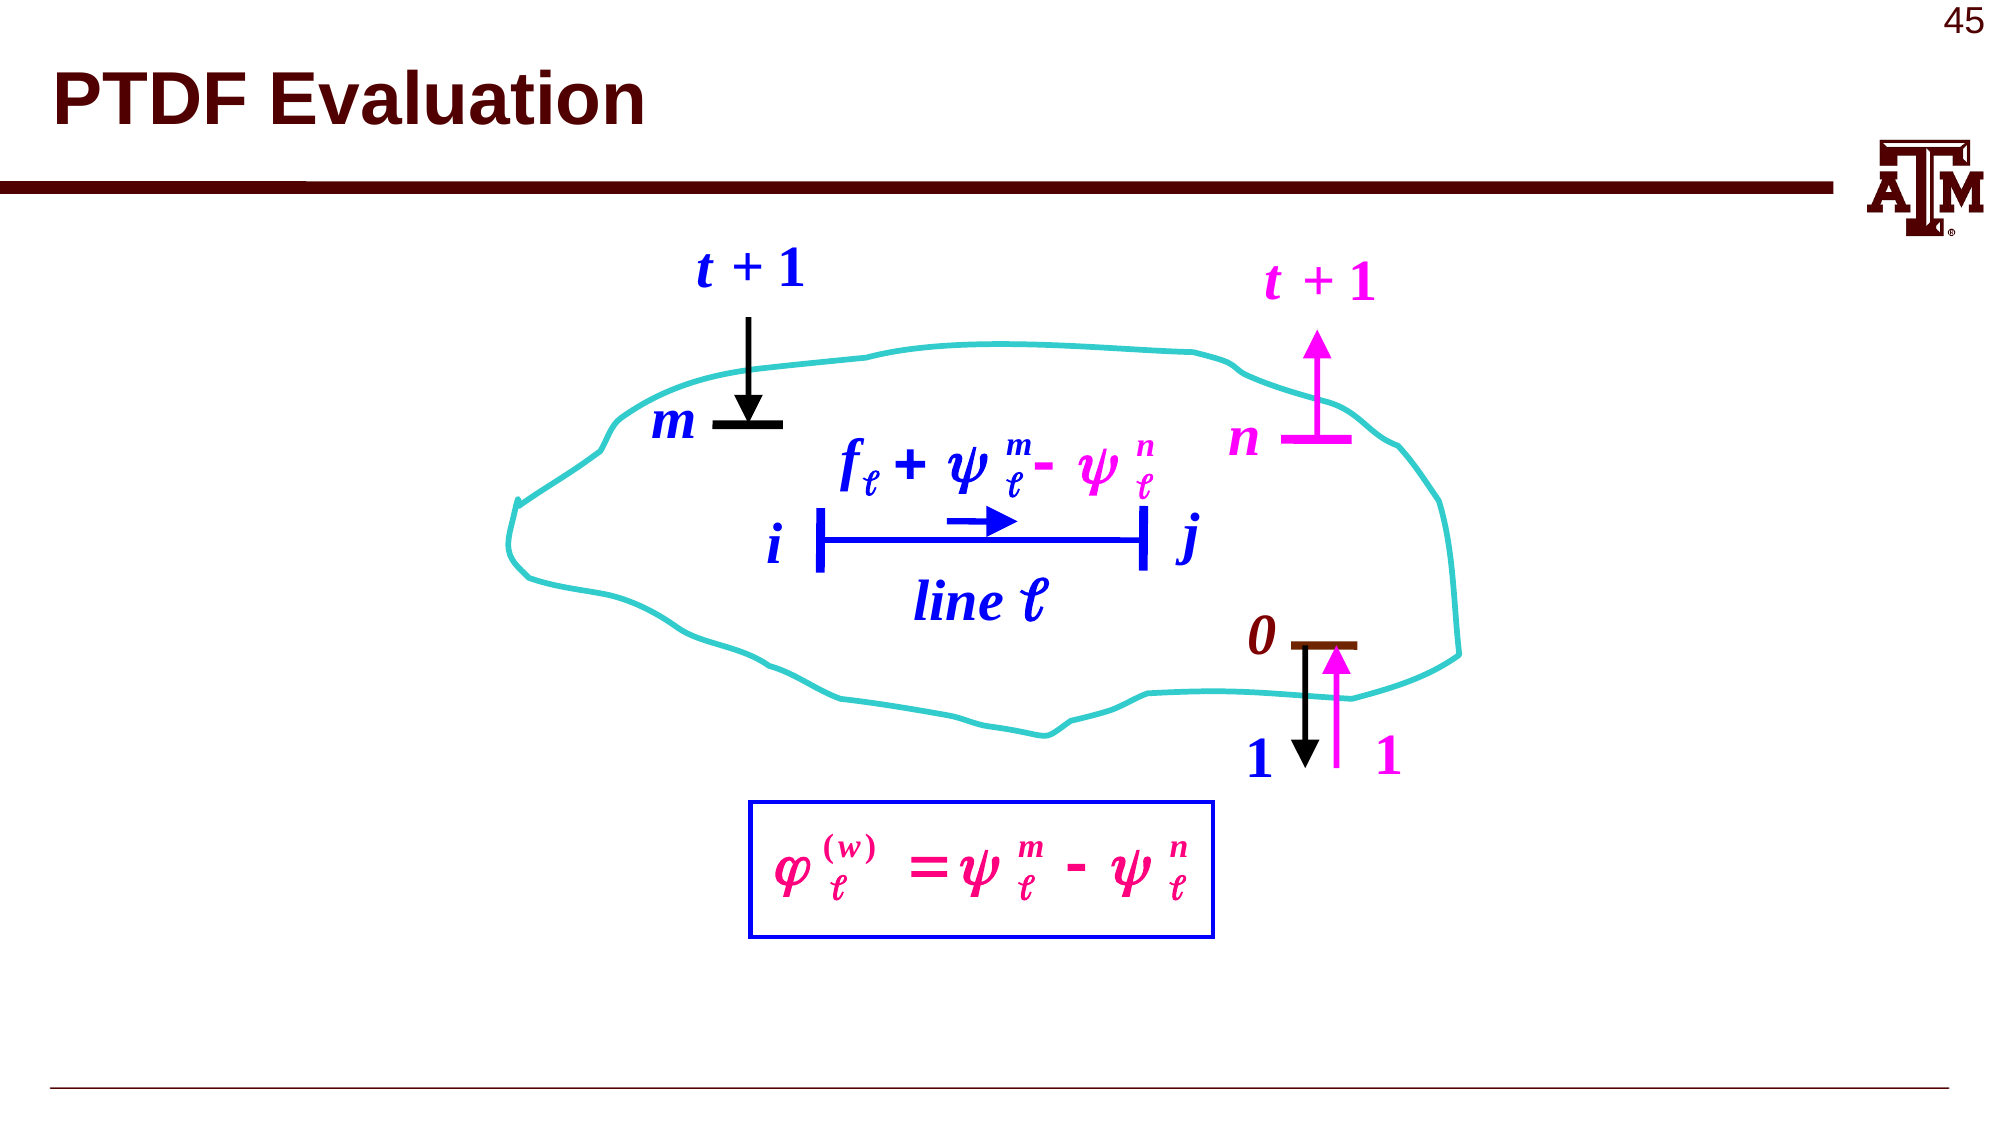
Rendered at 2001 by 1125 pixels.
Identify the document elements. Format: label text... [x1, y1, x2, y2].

text_box [508, 344, 1460, 736]
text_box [762, 517, 789, 571]
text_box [1245, 731, 1276, 782]
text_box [1299, 254, 1379, 320]
text_box [1294, 645, 1316, 769]
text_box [1030, 424, 1161, 504]
text_box [946, 511, 1018, 532]
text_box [1225, 421, 1264, 462]
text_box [825, 429, 883, 501]
title PTDF Evaluation [37, 12, 1826, 189]
text_box [738, 317, 759, 424]
text_box [1306, 329, 1328, 439]
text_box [692, 247, 721, 294]
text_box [1375, 728, 1405, 779]
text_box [1245, 608, 1282, 662]
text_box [727, 239, 808, 305]
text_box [909, 574, 1050, 640]
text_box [648, 405, 703, 446]
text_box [1260, 260, 1289, 307]
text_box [889, 422, 1031, 503]
text_box [1326, 645, 1347, 769]
text_box [750, 801, 1214, 938]
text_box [772, 825, 1192, 914]
picture [1850, 112, 2000, 263]
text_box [1169, 507, 1206, 573]
